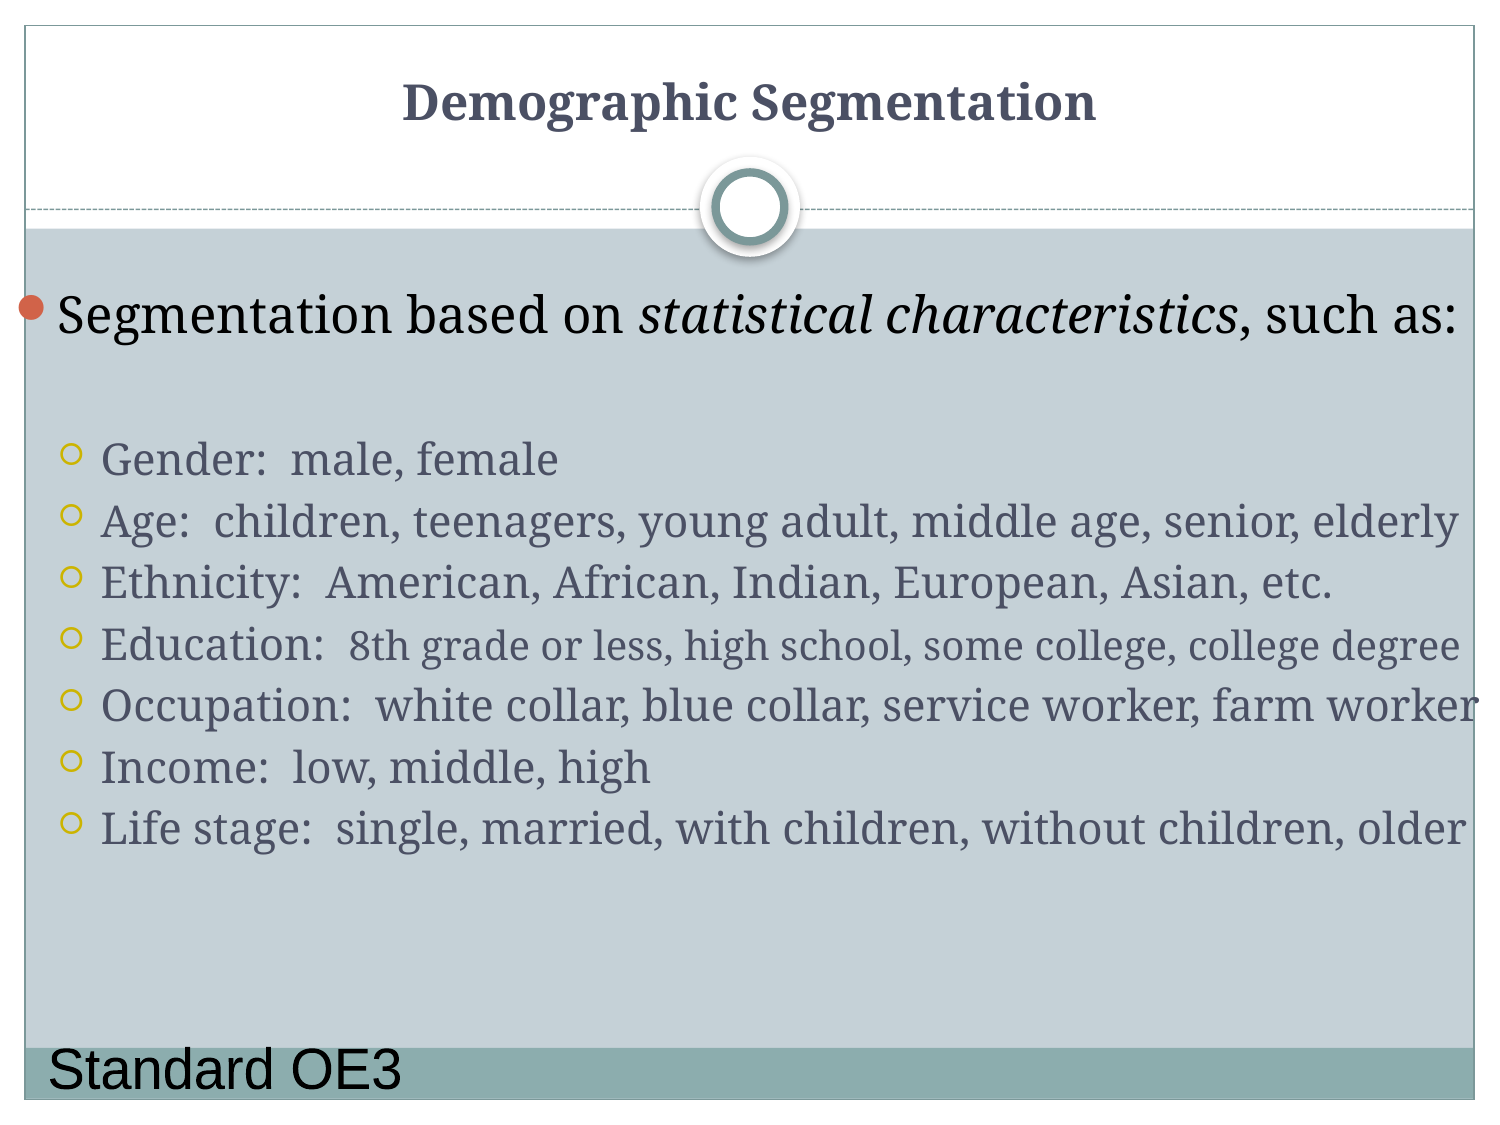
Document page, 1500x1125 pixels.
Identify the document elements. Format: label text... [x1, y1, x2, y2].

title Demographic Segmentation [0, 62, 1500, 138]
list Segmentation based on statistical characteristics, such as: Gender: male, female Age: children, teenagers, young adult, middle age, senior, elderly Ethnicity: American, African, Indian, European, Asian, etc. Education: 8th grade or less, high school, some college, college degree Occupation: white collar, blue collar, service worker, farm worker Income: low, middle, high Life stage: single, married, with children, without children, older [0, 275, 1500, 1125]
